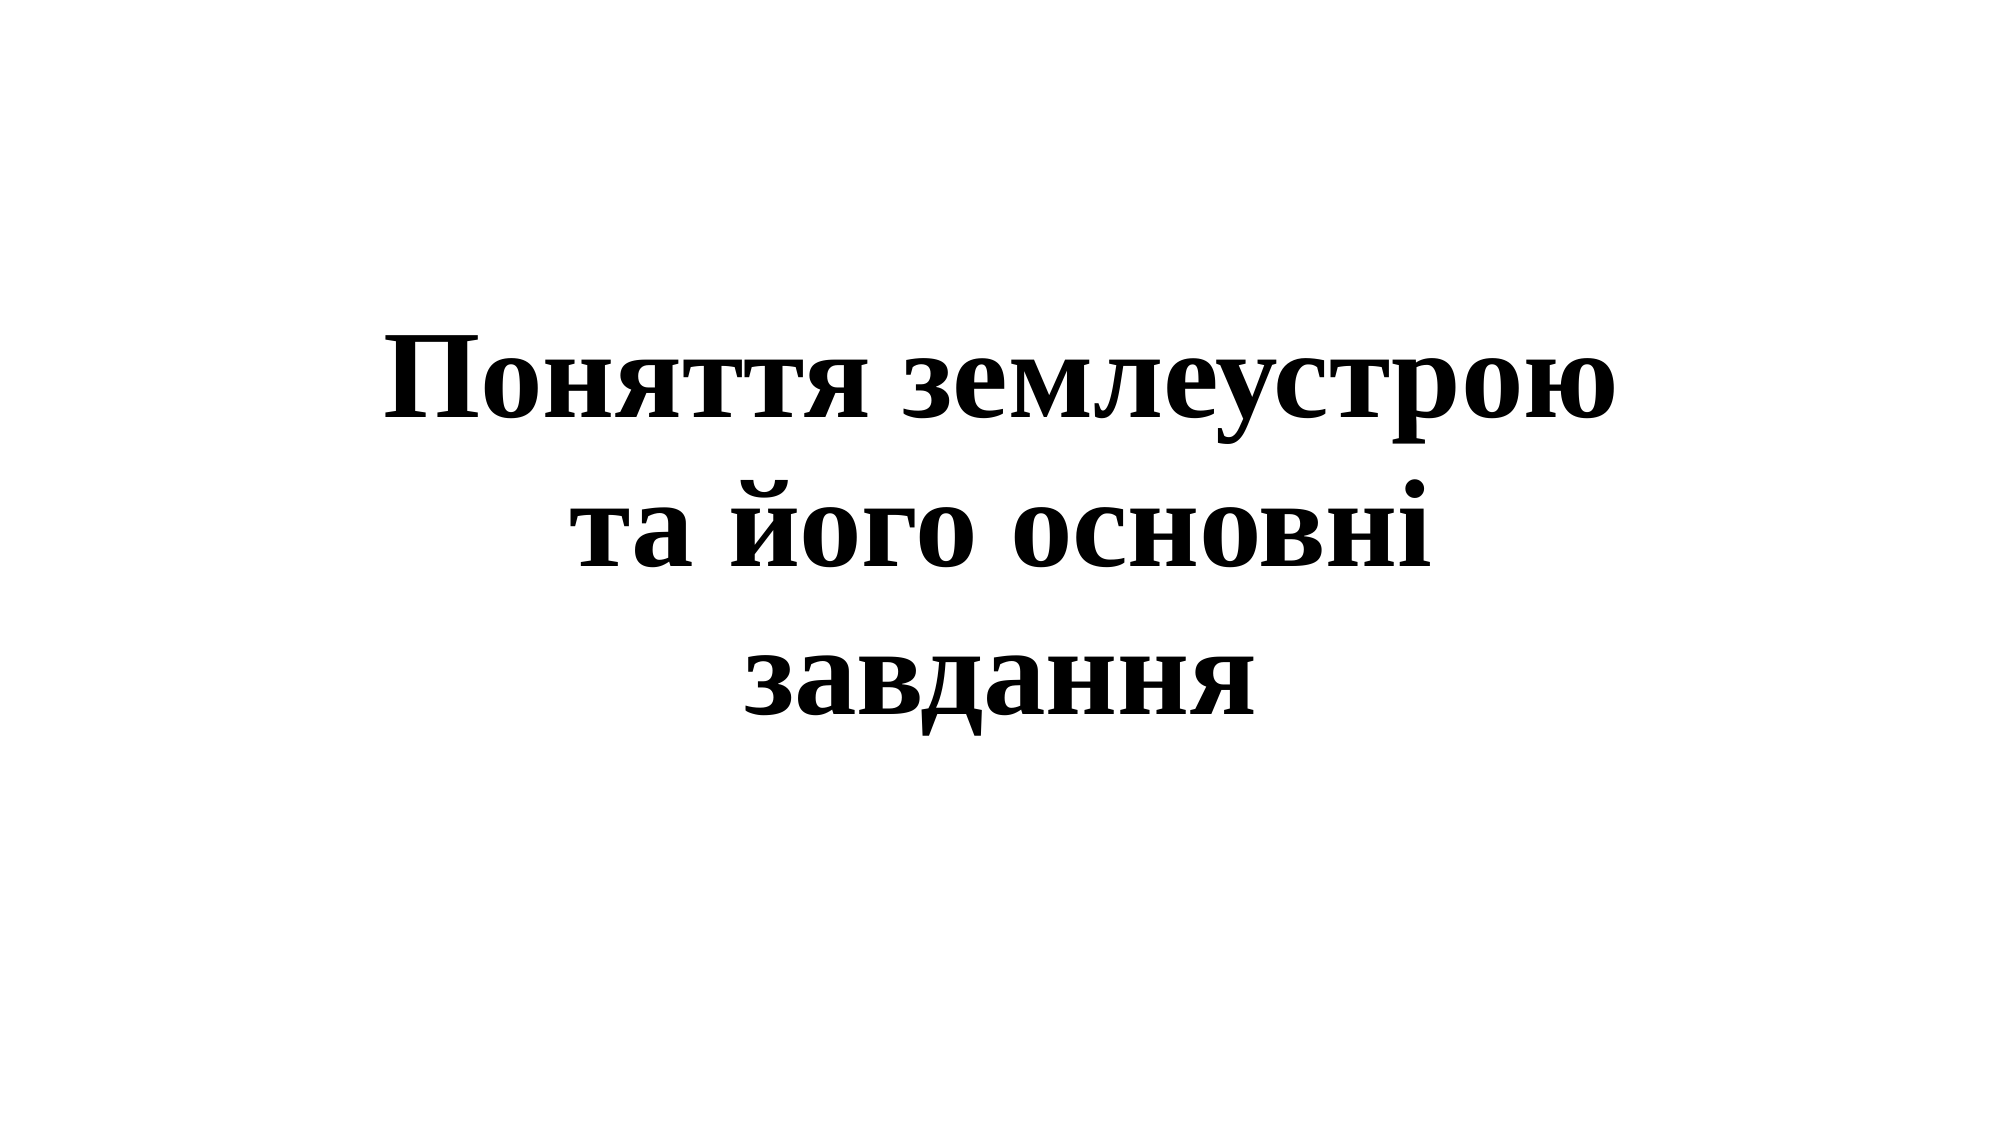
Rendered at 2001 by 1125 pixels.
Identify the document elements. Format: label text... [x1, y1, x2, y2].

title Поняття землеустрою та його основні завдання [378, 295, 1622, 745]
